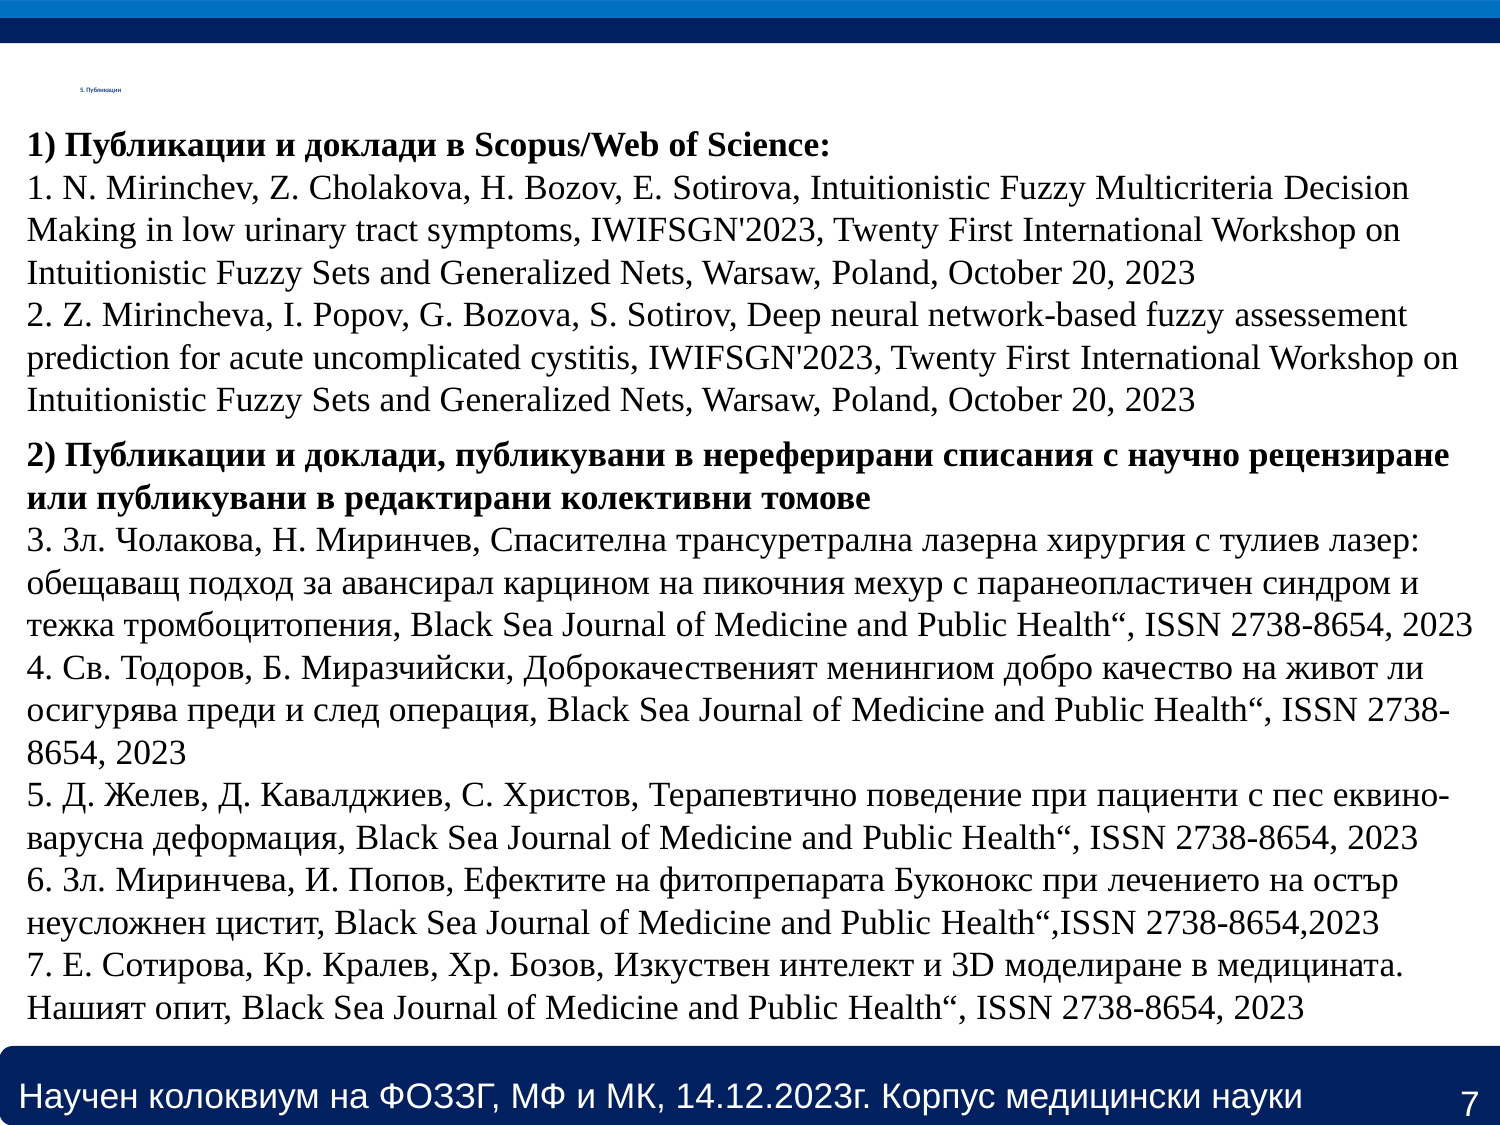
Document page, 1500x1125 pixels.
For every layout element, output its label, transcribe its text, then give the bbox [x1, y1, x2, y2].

title 5. Публикации [64, 78, 1461, 102]
list 1) Публикации и доклади в Scopus/Web of Science: 1. N. Mirinchev, Z. Cholakova, H. Bozov, E. Sotirova, Intuitionistic Fuzzy Multicriteria Decision Making in low urinary tract symptoms, IWIFSGN'2023, Twenty First International Workshop on Intuitionistic Fuzzy Sets and Generalized Nets, Warsaw, Poland, October 20, 2023 2. Z. Mirincheva, I. Popov, G. Bozova, S. Sotirov, Deep neural network-based fuzzy assessement prediction for acute uncomplicated cystitis, IWIFSGN'2023, Twenty First International Workshop on Intuitionistic Fuzzy Sets and Generalized Nets, Warsaw, Poland, October 20, 2023 2) Публикации и доклади, публикувани в нереферирани списания с научно рецензиране или публикувани в редактирани колективни томове 3. Зл. Чолакова, Н. Миринчев, Спасителна трансуретрална лазерна хирургия с тулиев лазер: обещаващ подход за авансирал карцином на пикочния мехур с паранеопластичен синдром и тежка тромбоцитопения, Black Sea Journal of Medicine and Public Health“, ISSN 2738-8654, 2023 4. Св. Тодоров, Б. Миразчийски, Доброкачественият менингиом добро качество на живот ли осигурява преди и след операция, Black Sea Journal of Medicine and Public Health“, ISSN 2738-8654, 2023 5. Д. Желев, Д. Кавалджиев, С. Христов, Терапевтично поведение при пациенти с пес еквино-варусна деформация, Black Sea Journal of Medicine and Public Health“, ISSN 2738-8654, 2023 6. Зл. Миринчева, И. Попов, Ефектите на фитопрепарата Буконокс при лечението на остър неусложнен цистит, Black Sea Journal of Medicine and Public Health“,ISSN 2738-8654,2023 7. Е. Сотирова, Кр. Кралев, Хр. Бозов, Изкуствен интелект и 3D моделиране в медицината. Нашият опит, Black Sea Journal of Medicine and Public Health“, ISSN 2738-8654, 2023 [11, 113, 1493, 1020]
slide_number 7 [1369, 1074, 1495, 1125]
